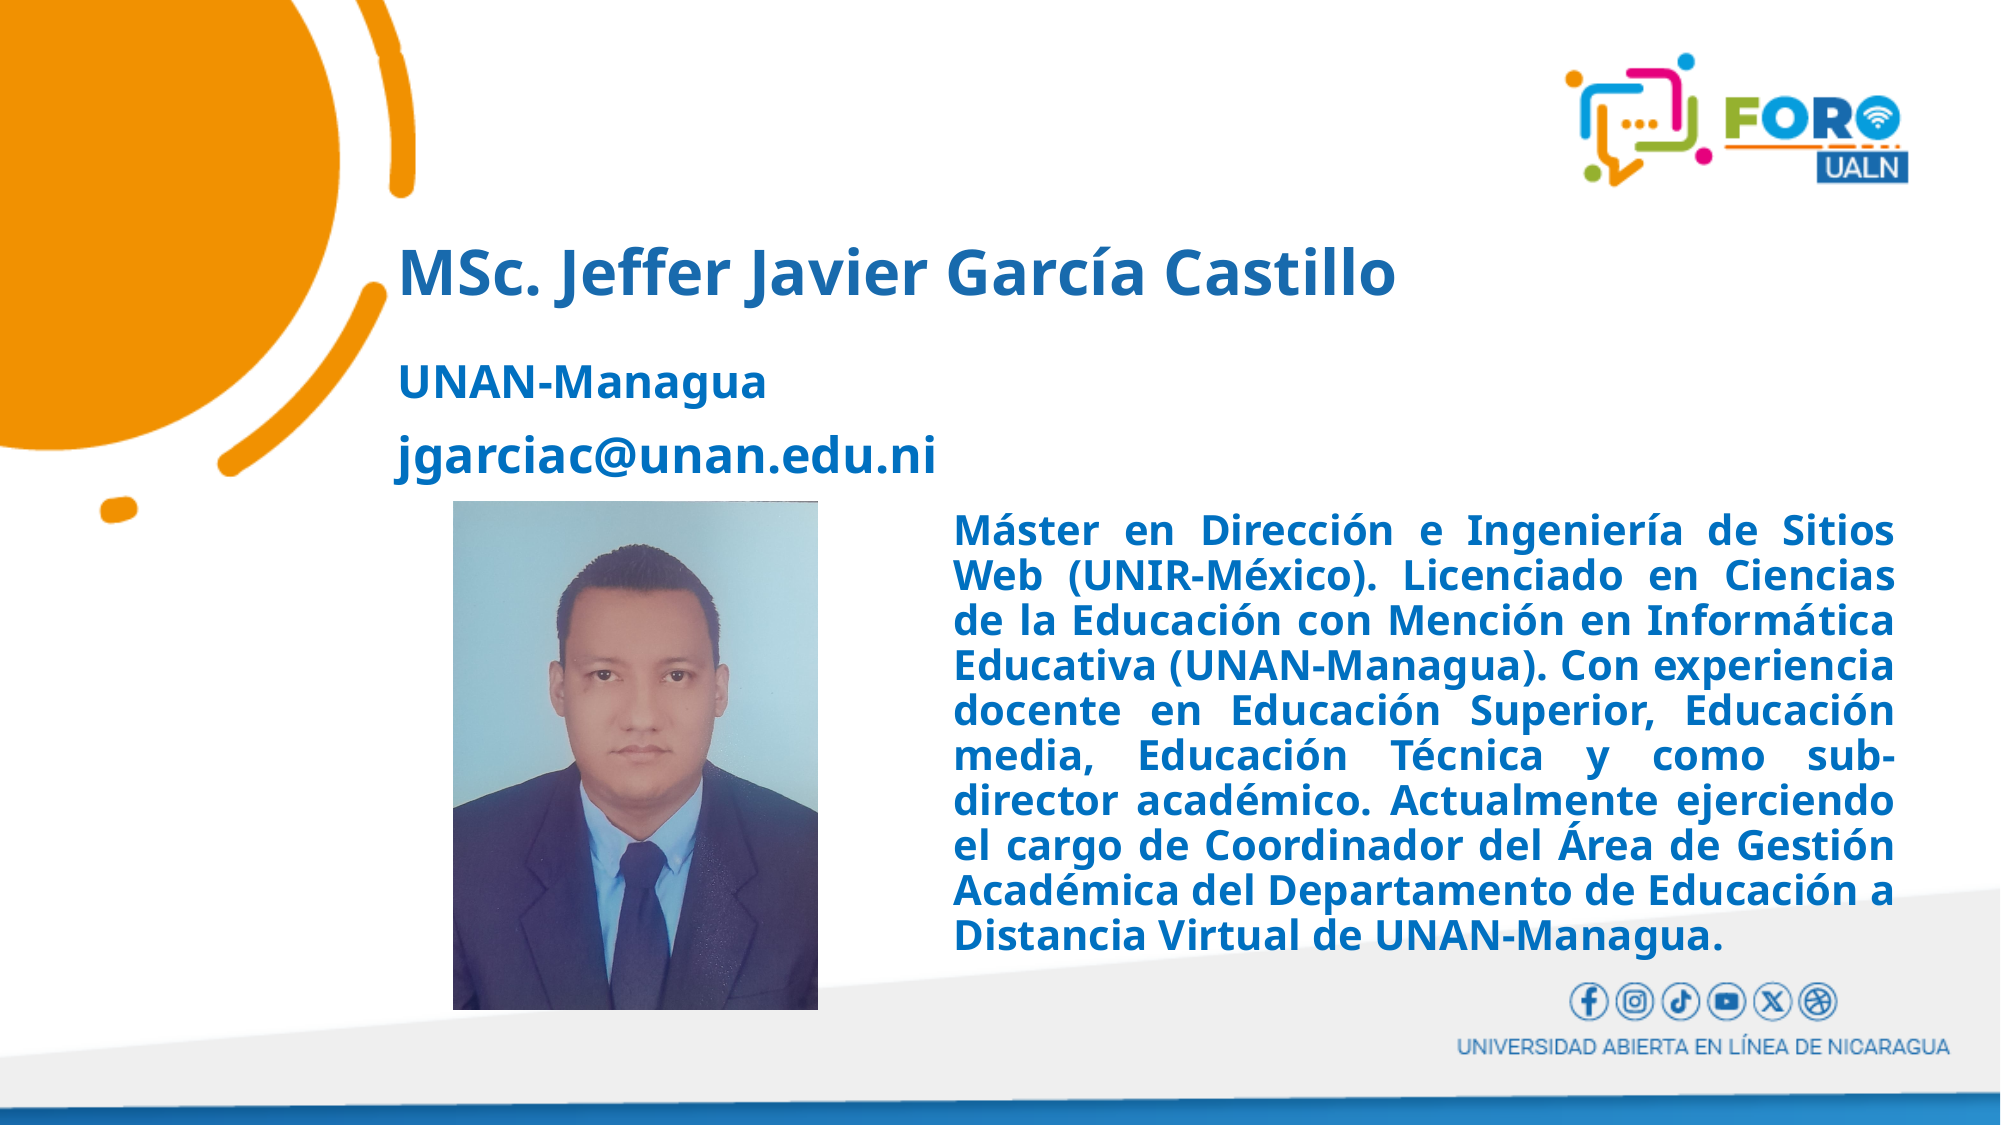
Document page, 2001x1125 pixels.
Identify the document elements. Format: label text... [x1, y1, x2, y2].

list Máster en Dirección e Ingeniería de Sitios Web (UNIR-México). Licenciado en Ciencias de la Educación con Mención en Informática Educativa (UNAN-Managua). Con experiencia docente en Educación Superior, Educación media, Educación Técnica y como sub-director académico. Actualmente ejerciendo el cargo de Coordinador del Área de Gestión Académica del Departamento de Educación a Distancia Virtual de UNAN-Managua. [938, 501, 1912, 1010]
title MSc. Jeffer Javier García Castillo [382, 201, 1416, 343]
picture [0, 0, 2001, 1125]
list jgarciac@unan.edu.ni [382, 422, 1022, 494]
list UNAN-Managua [382, 351, 1022, 422]
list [452, 501, 818, 1010]
